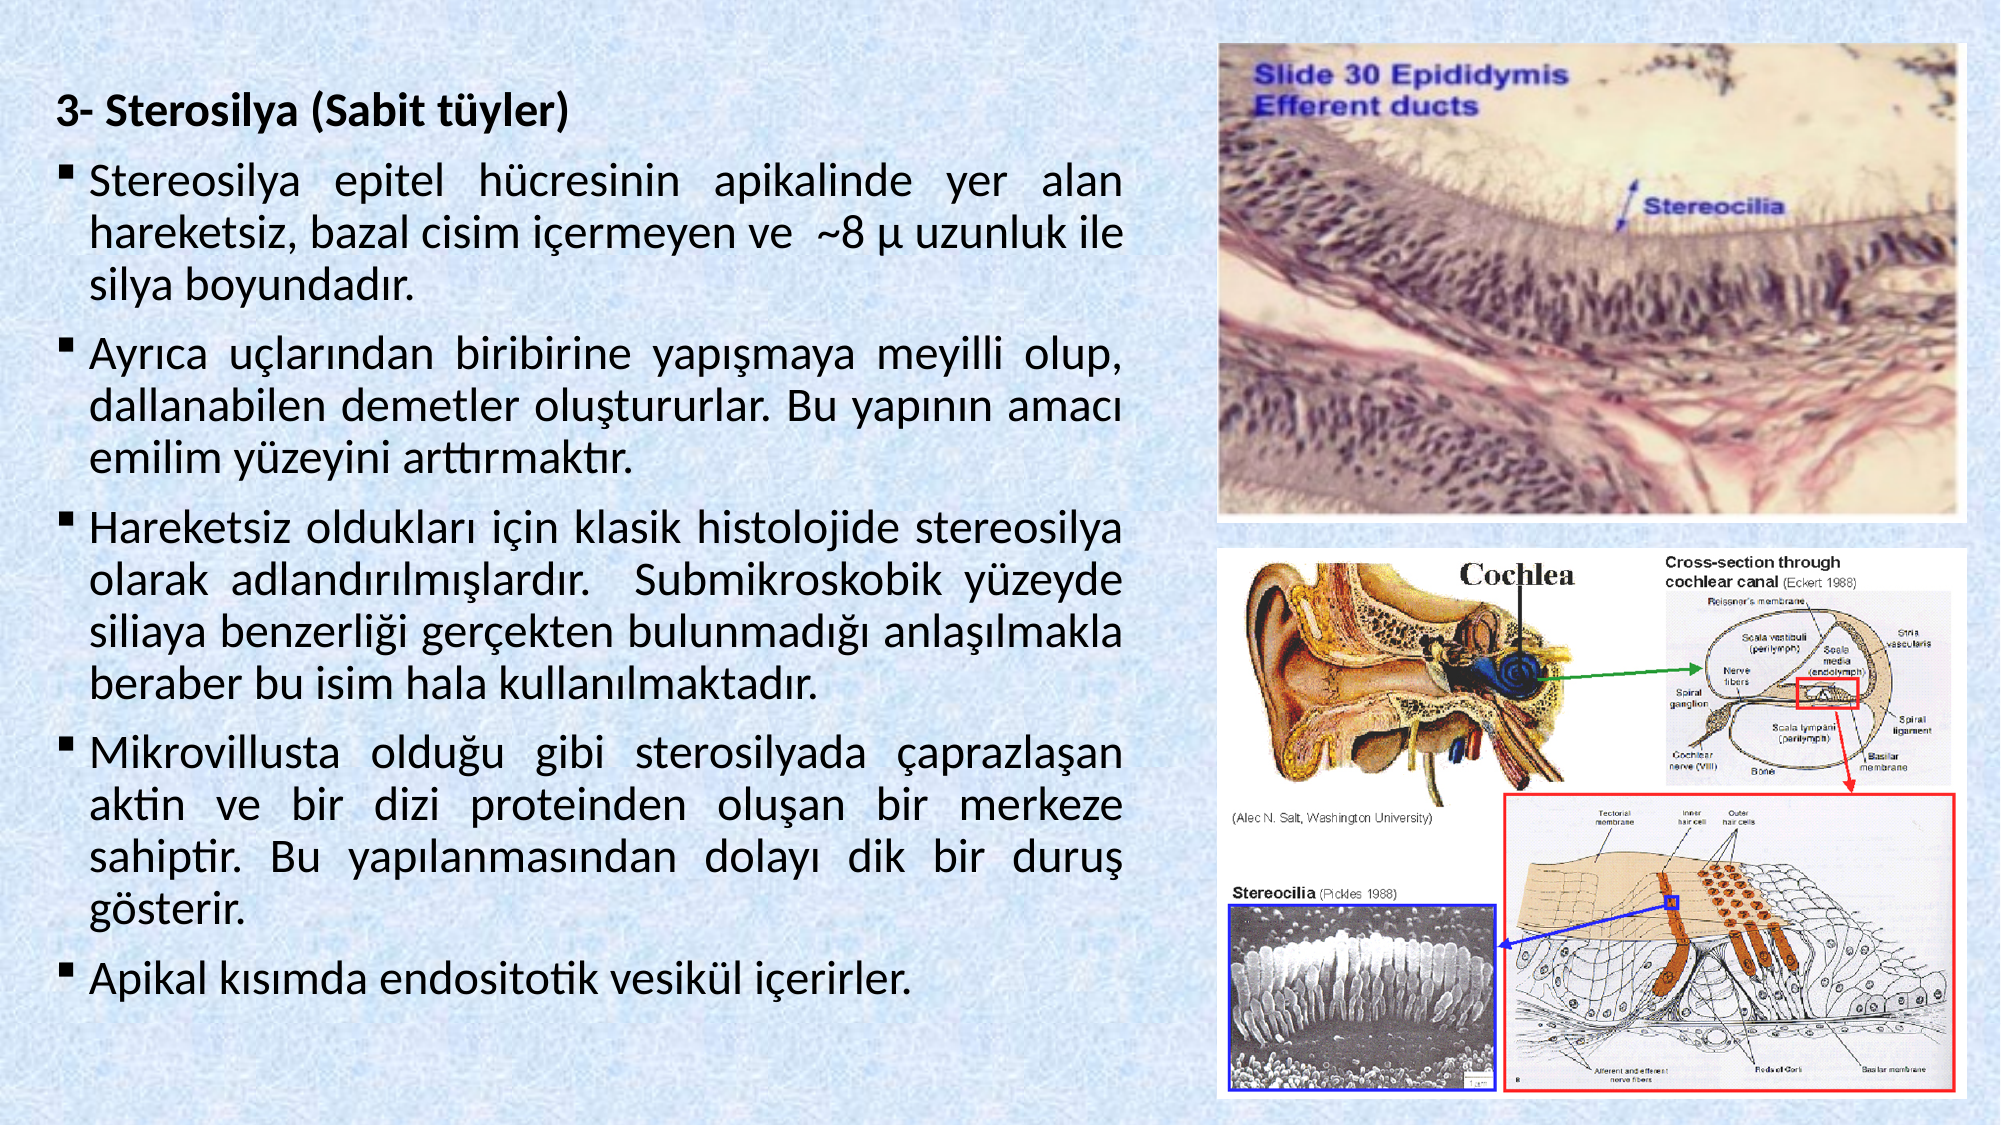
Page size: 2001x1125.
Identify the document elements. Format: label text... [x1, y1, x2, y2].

slide_number 25 [1412, 1099, 1863, 1103]
picture [0, 0, 2001, 1125]
list 3- Sterosilya (Sabit tüyler) Stereosilya epitel hücresinin apikalinde yer alan hareketsiz, bazal cisim içermeyen ve ~8 μ uzunluk ile silya boyundadır. Ayrıca uçlarından biribirine yapışmaya meyilli olup, dallanabilen demetler oluştururlar. Bu yapının amacı emilim yüzeyini arttırmaktır. Hareketsiz oldukları için klasik histolojide stereosilya olarak adlandırılmışlardır. Submikroskobik yüzeyde siliaya benzerliği gerçekten bulunmadığı anlaşılmakla beraber bu isim hala kullanılmaktadır. Mikrovillusta olduğu gibi sterosilyada çaprazlaşan aktin ve bir dizi proteinden oluşan bir merkeze sahiptir. Bu yapılanmasından dolayı dik bir duruş gösterir. Apikal kısımda endositotik vesikül içerirler. [40, 77, 1140, 1020]
